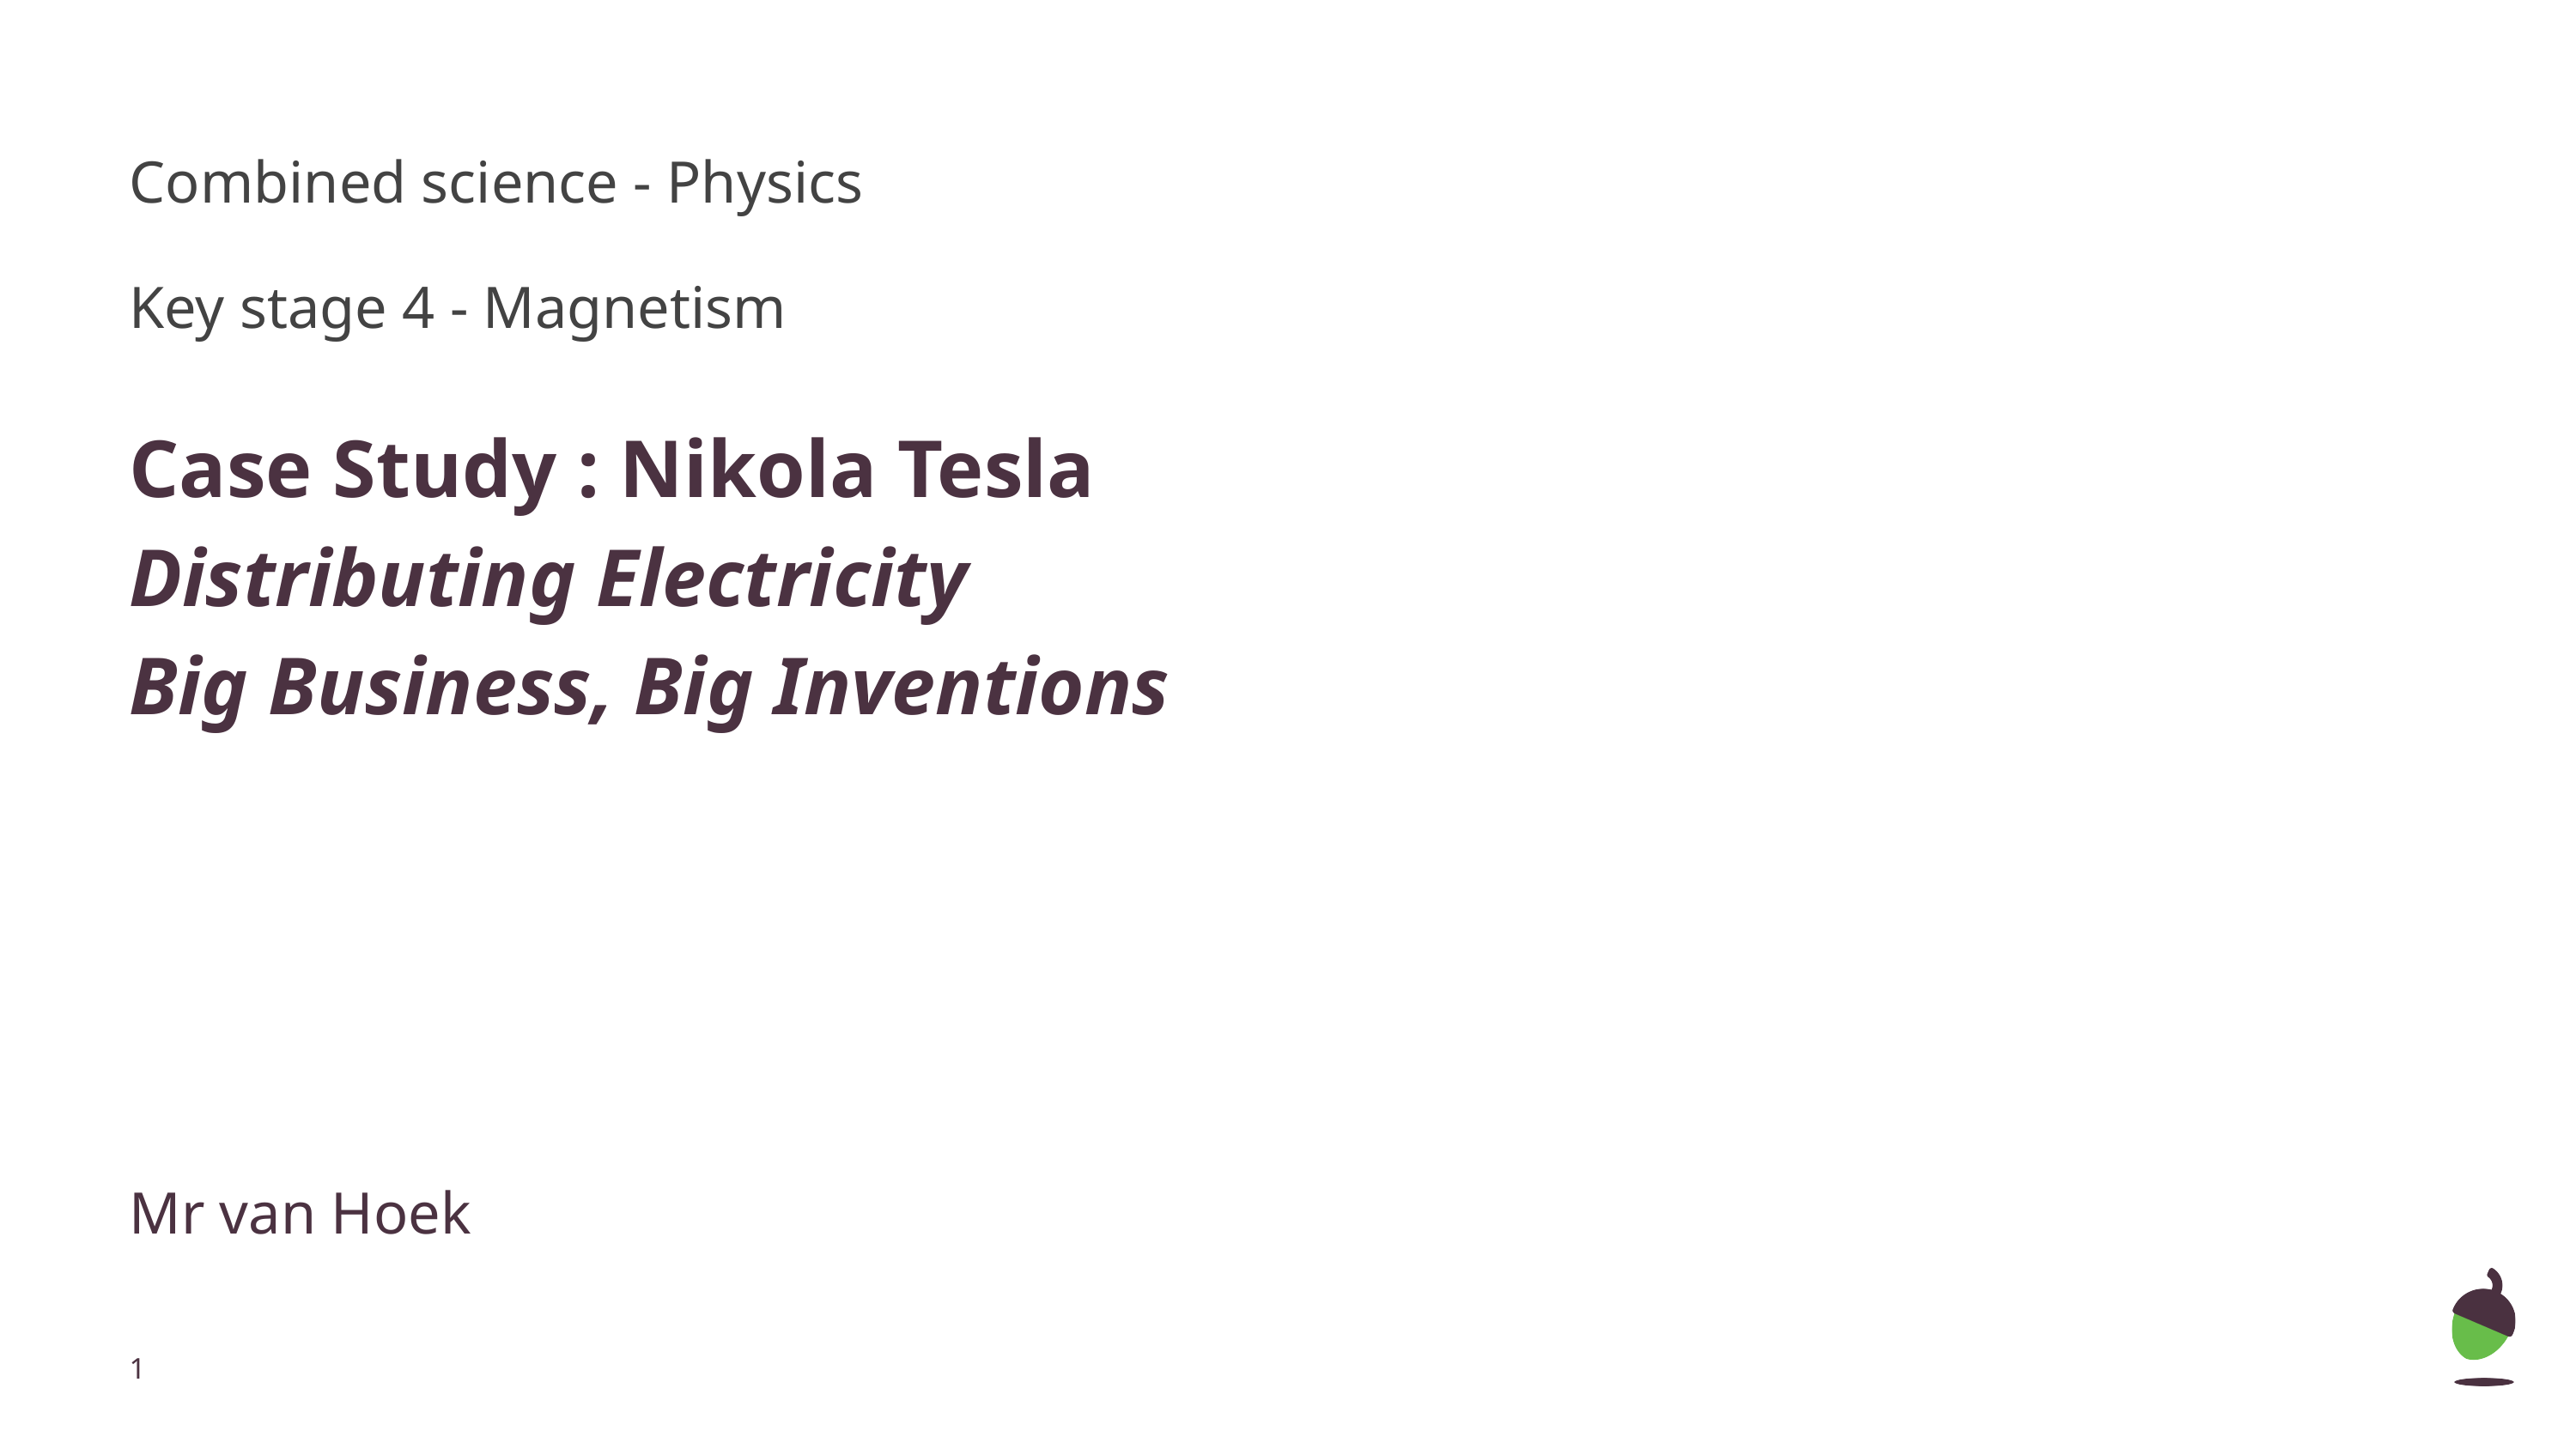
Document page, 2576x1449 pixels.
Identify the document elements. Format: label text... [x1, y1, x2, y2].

picture [2451, 1268, 2516, 1386]
subtitle Combined science - Physics Key stage 4 - Magnetism [129, 124, 2447, 349]
subtitle Mr van Hoek [129, 1155, 1242, 1331]
slide_number ‹#› [129, 1349, 332, 1401]
title Case Study : Nikola Tesla Distributing Electricity Big Business, Big Inventions [129, 404, 2447, 930]
